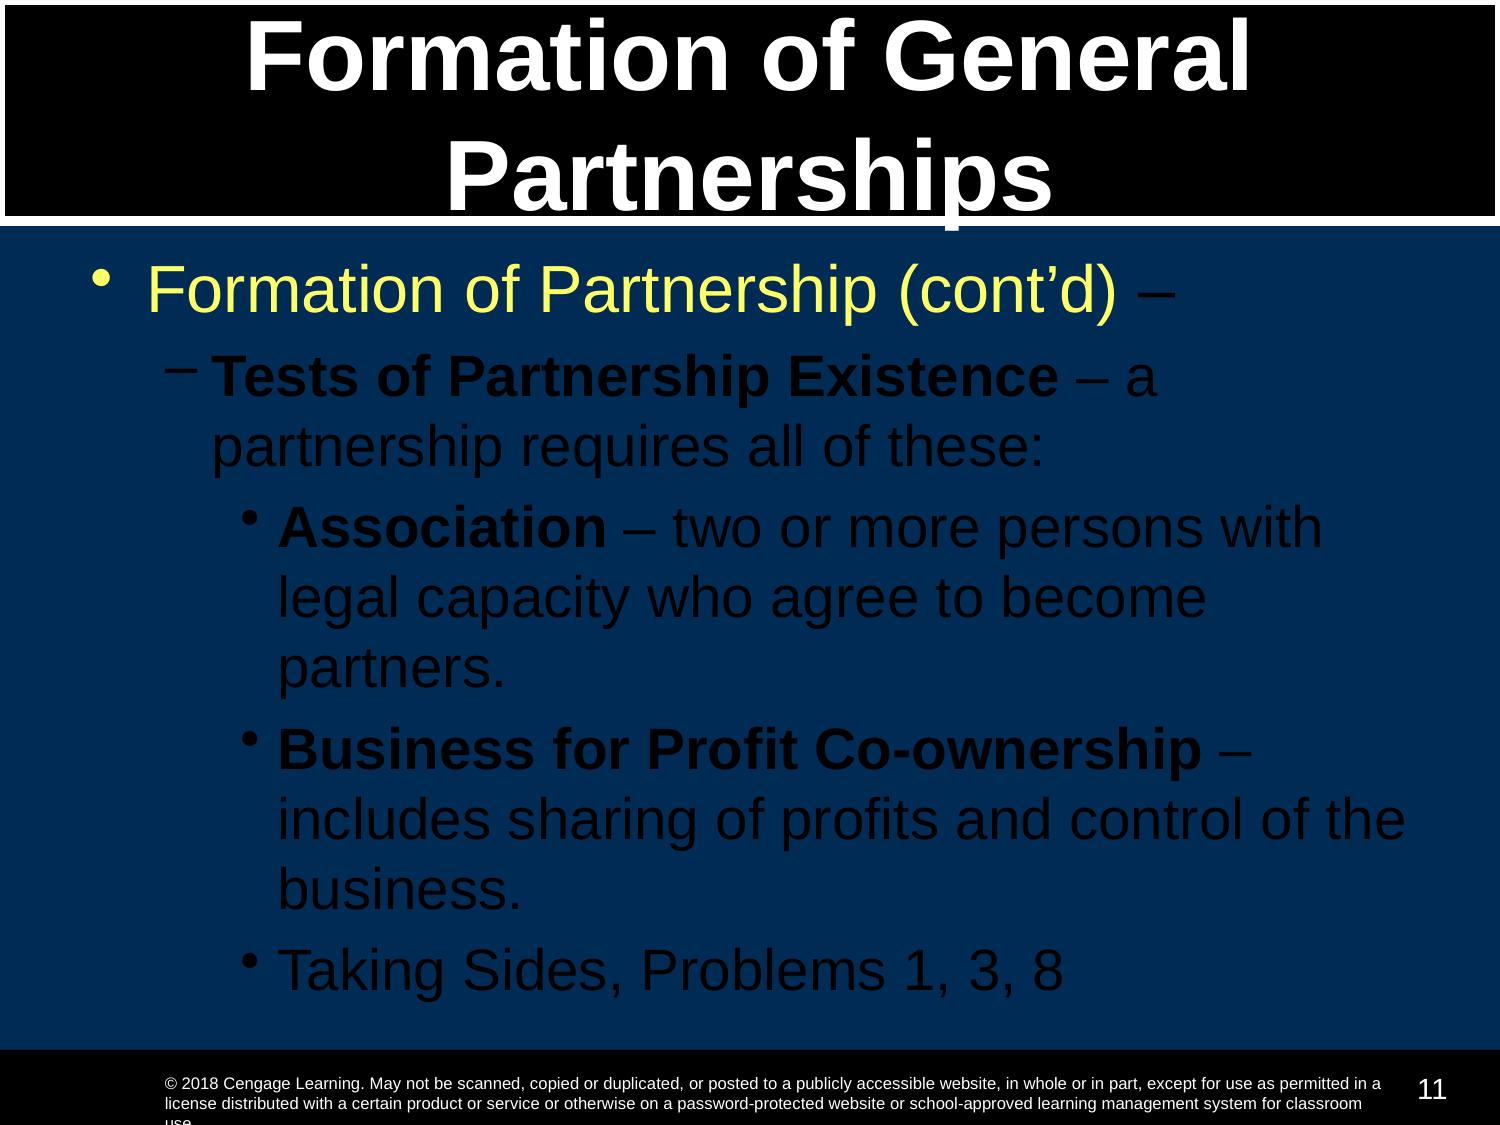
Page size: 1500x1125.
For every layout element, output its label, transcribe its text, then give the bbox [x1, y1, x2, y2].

list Formation of Partnership (cont’d) – Tests of Partnership Existence – a partnership requires all of these: Association – two or more persons with legal capacity who agree to become partners. Business for Profit Co-ownership – includes sharing of profits and control of the business. Taking Sides, Problems 1, 3, 8 [74, 238, 1463, 1051]
title Formation of General Partnerships [0, 0, 1500, 226]
slide_number 11 [1149, 1062, 1463, 1125]
